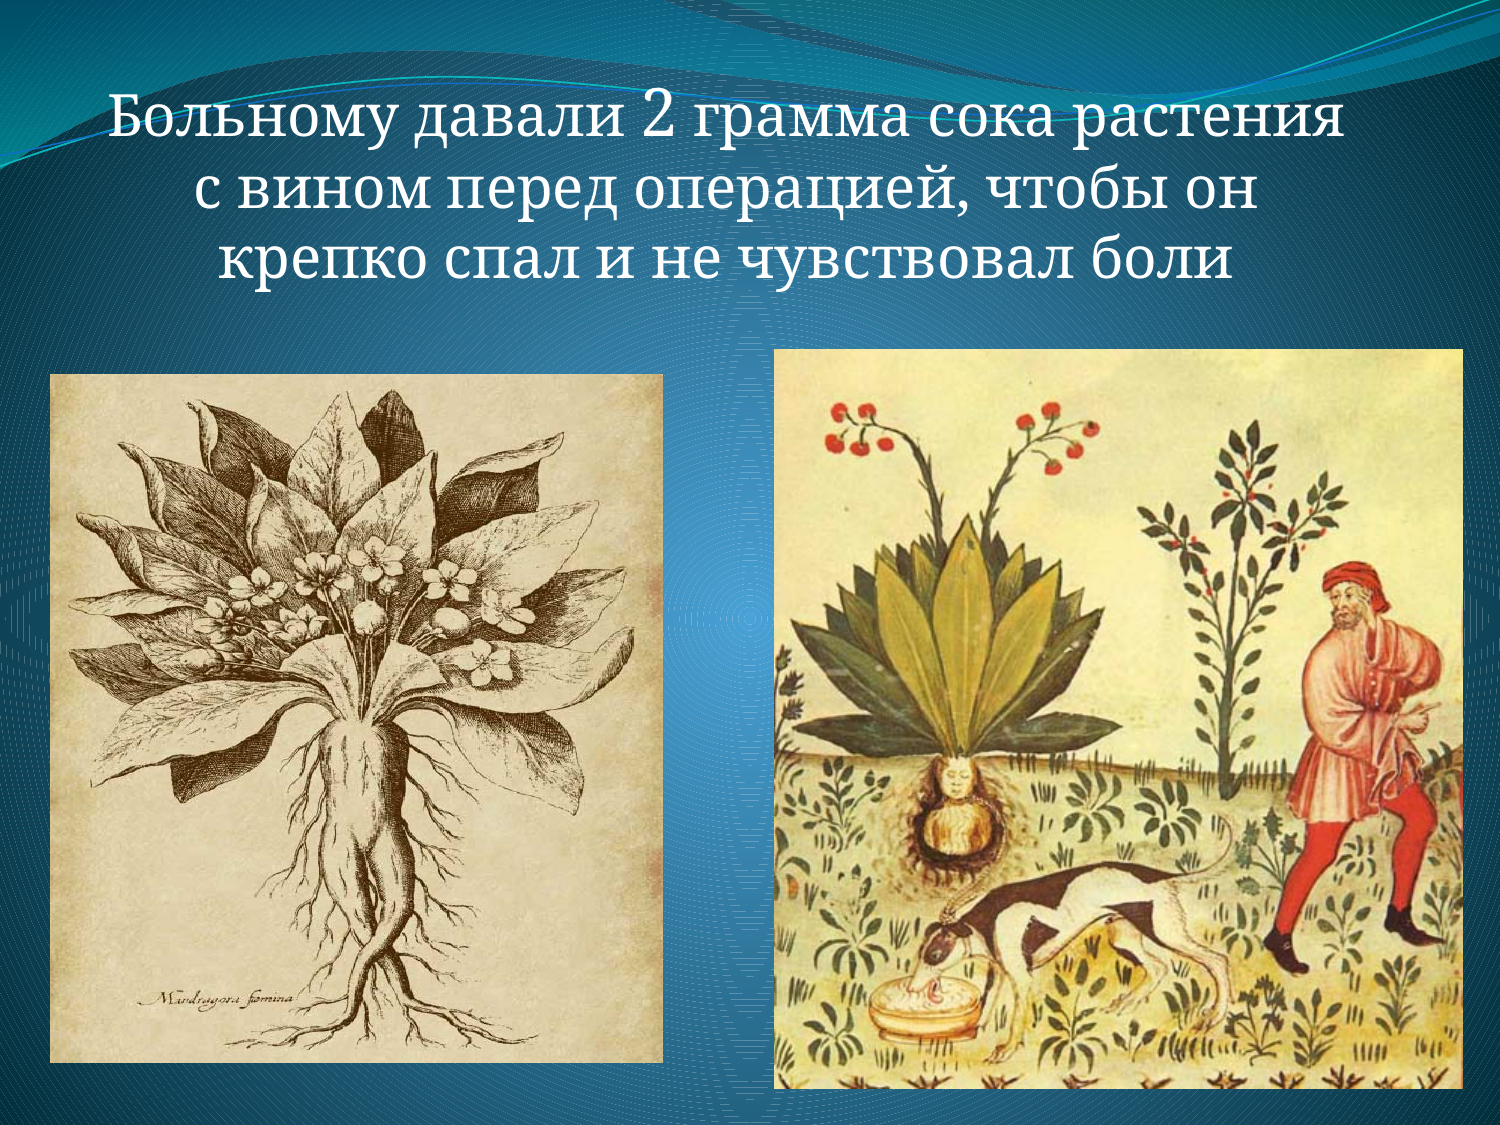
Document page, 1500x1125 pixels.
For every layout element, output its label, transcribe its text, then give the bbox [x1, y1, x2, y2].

picture [49, 374, 663, 1063]
subtitle Больному давали 2 грамма сока растения с вином перед операцией, чтобы он крепко спал и не чувствовал боли [87, 62, 1376, 938]
picture [774, 349, 1463, 1089]
